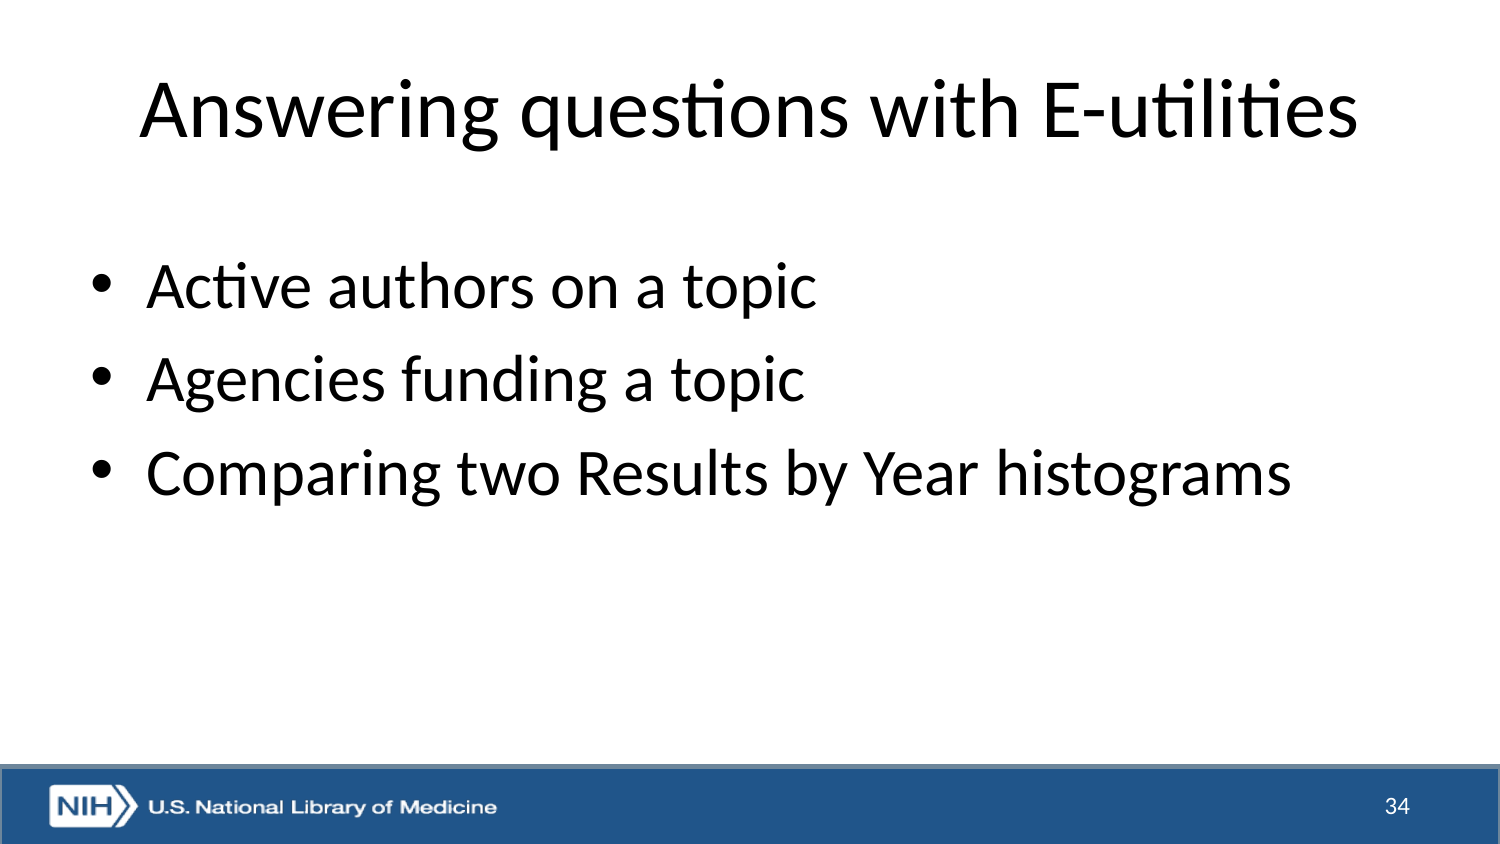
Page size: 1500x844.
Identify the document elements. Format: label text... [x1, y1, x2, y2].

slide_number 34 [1074, 782, 1425, 827]
picture [12, 766, 504, 844]
title Answering questions with E-utilities [75, 33, 1425, 175]
list Active authors on a topic Agencies funding a topic Comparing two Results by Year histograms [75, 234, 1425, 754]
